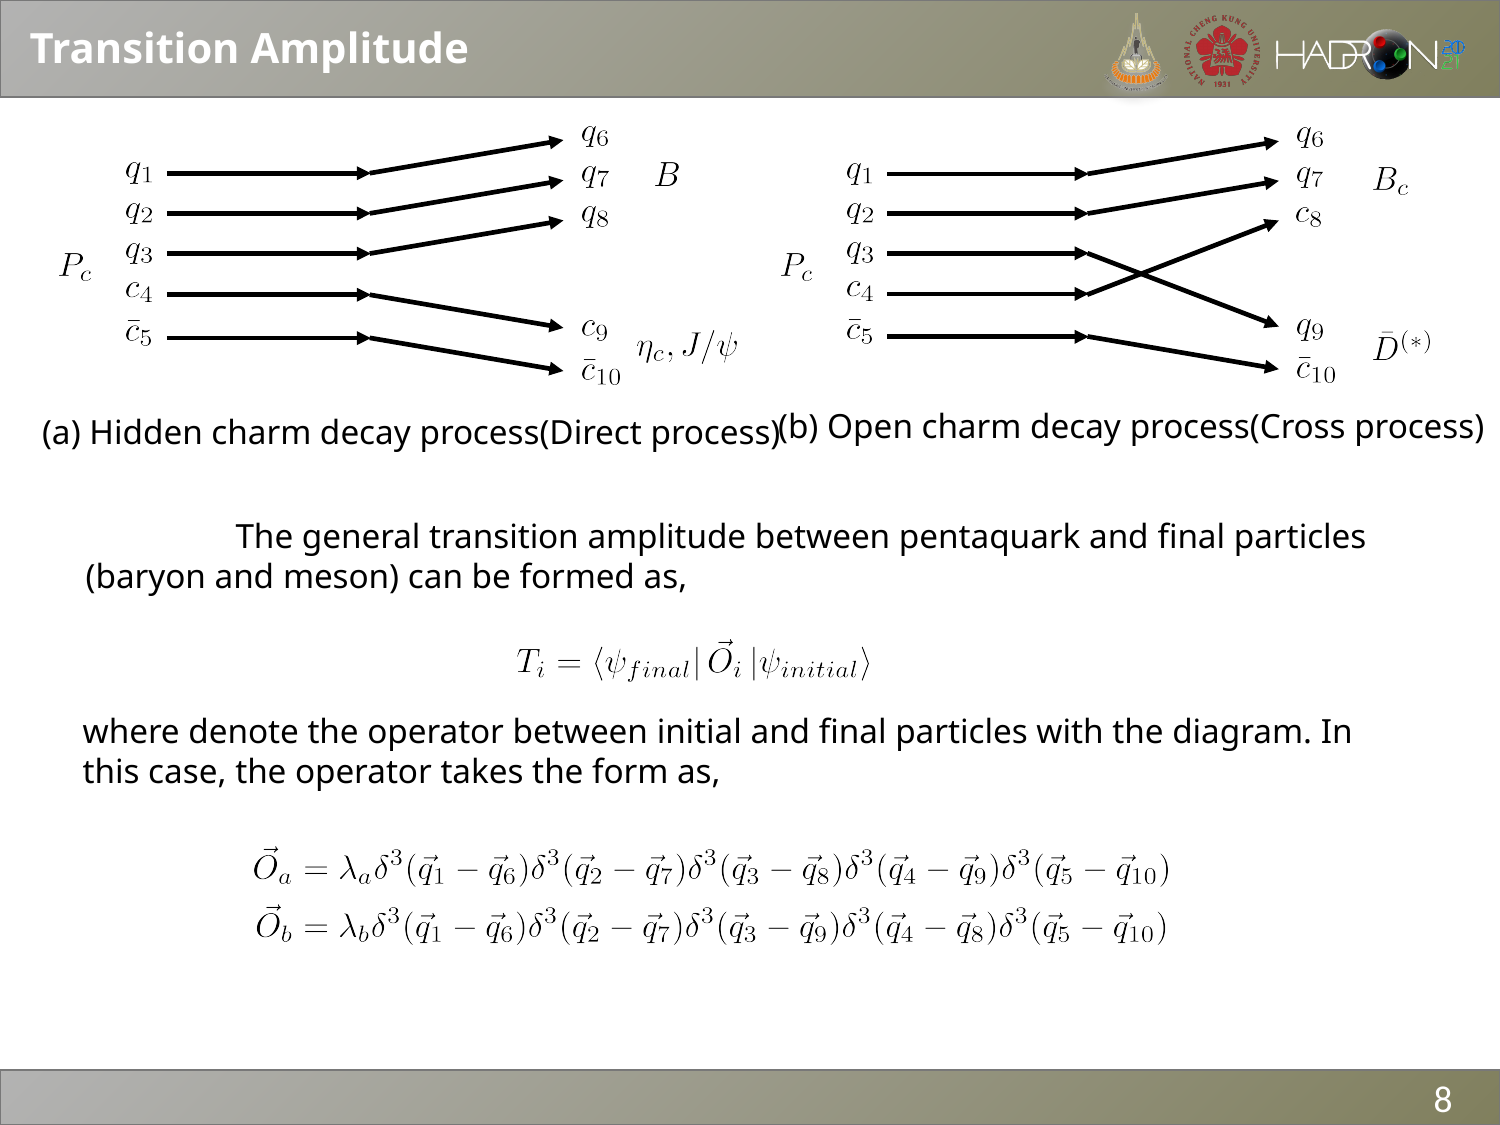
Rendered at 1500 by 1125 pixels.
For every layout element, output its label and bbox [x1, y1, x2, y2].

text_box [0, 0, 1500, 1125]
text_box [59, 126, 737, 385]
text_box [781, 127, 1430, 383]
